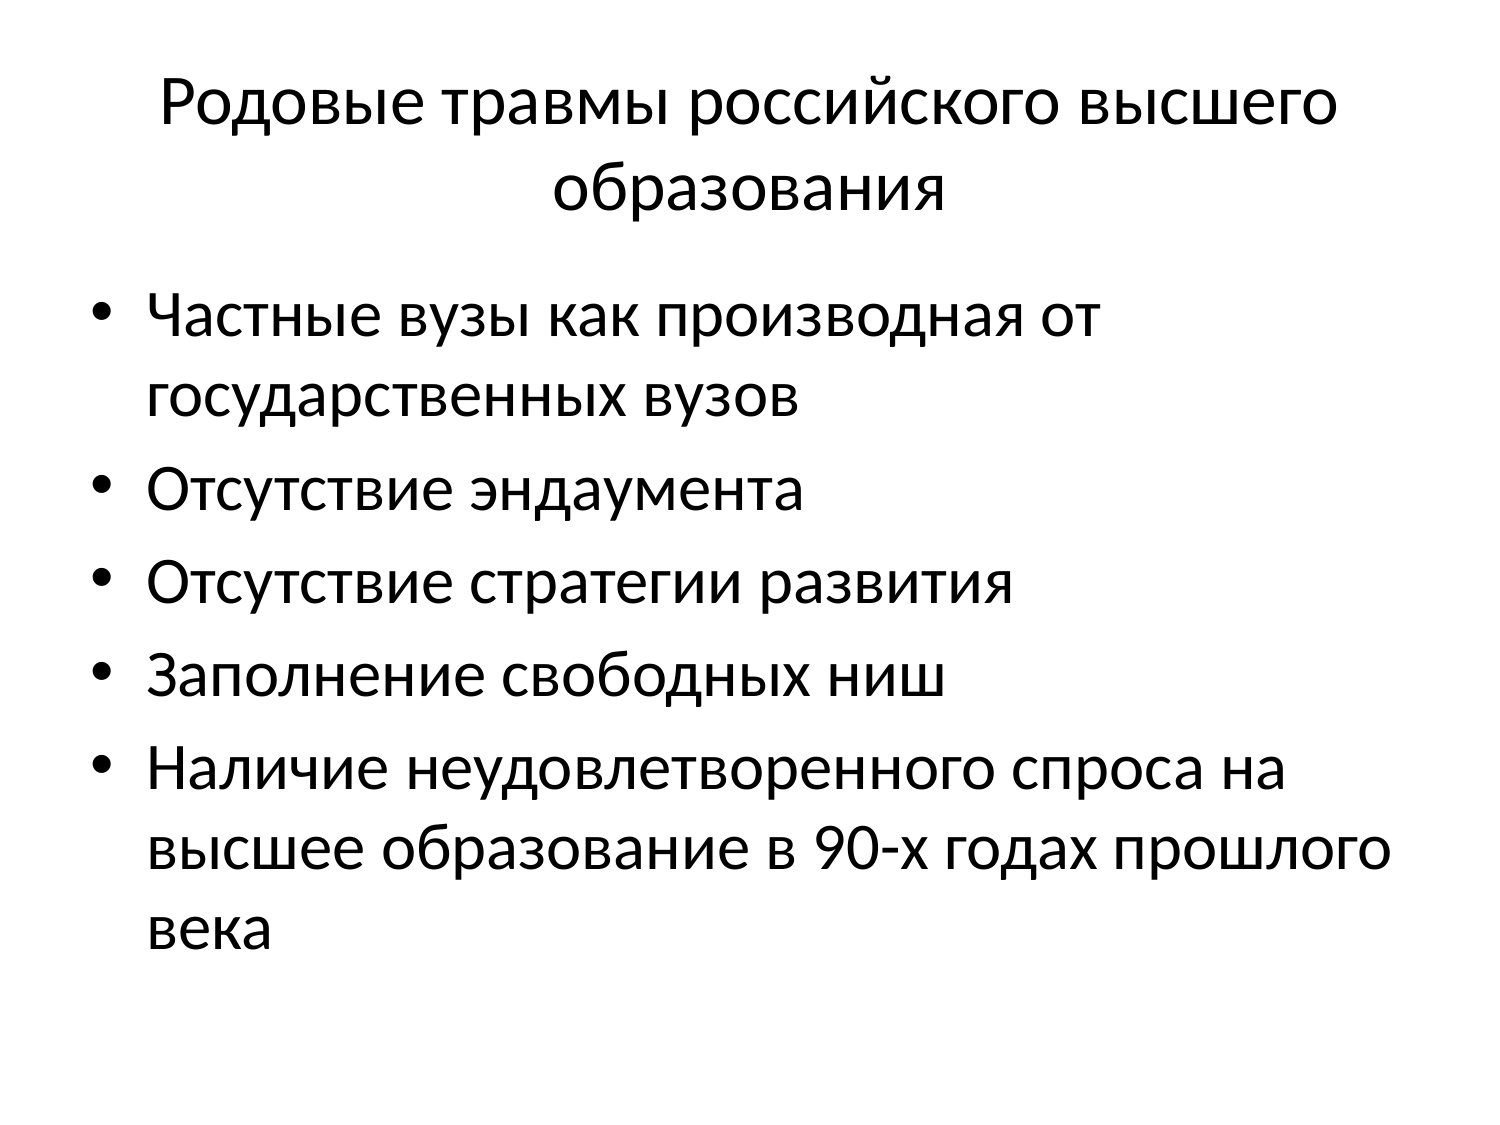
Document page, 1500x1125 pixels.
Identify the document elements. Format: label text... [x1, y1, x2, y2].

list Частные вузы как производная от государственных вузов Отсутствие эндаумента Отсутствие стратегии развития Заполнение свободных ниш Наличие неудовлетворенного спроса на высшее образование в 90-х годах прошлого века [75, 262, 1425, 1005]
title Родовые травмы российского высшего образования [75, 45, 1425, 233]
